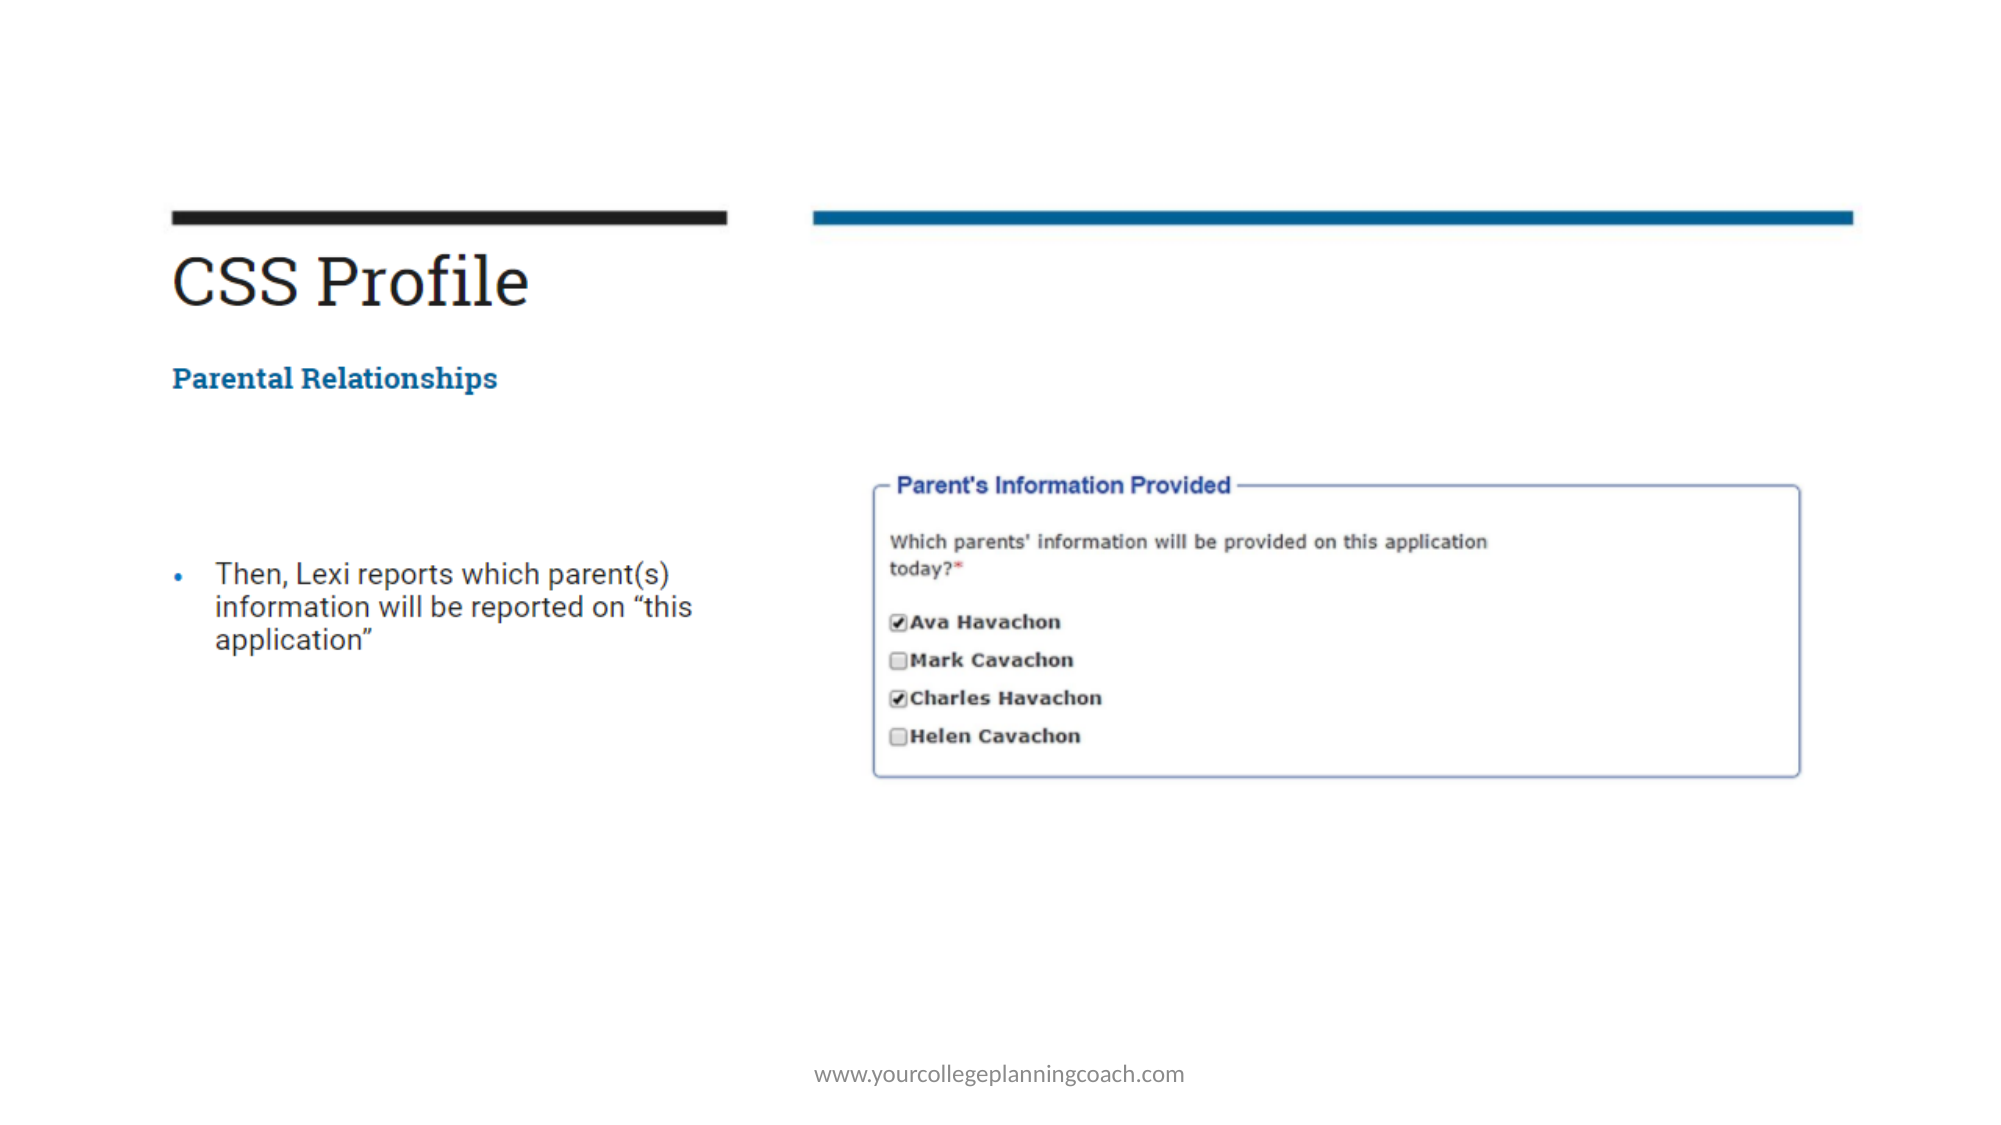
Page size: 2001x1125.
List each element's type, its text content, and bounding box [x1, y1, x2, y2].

picture [131, 170, 1869, 955]
footer www.yourcollegeplanningcoach.com [662, 1042, 1338, 1103]
